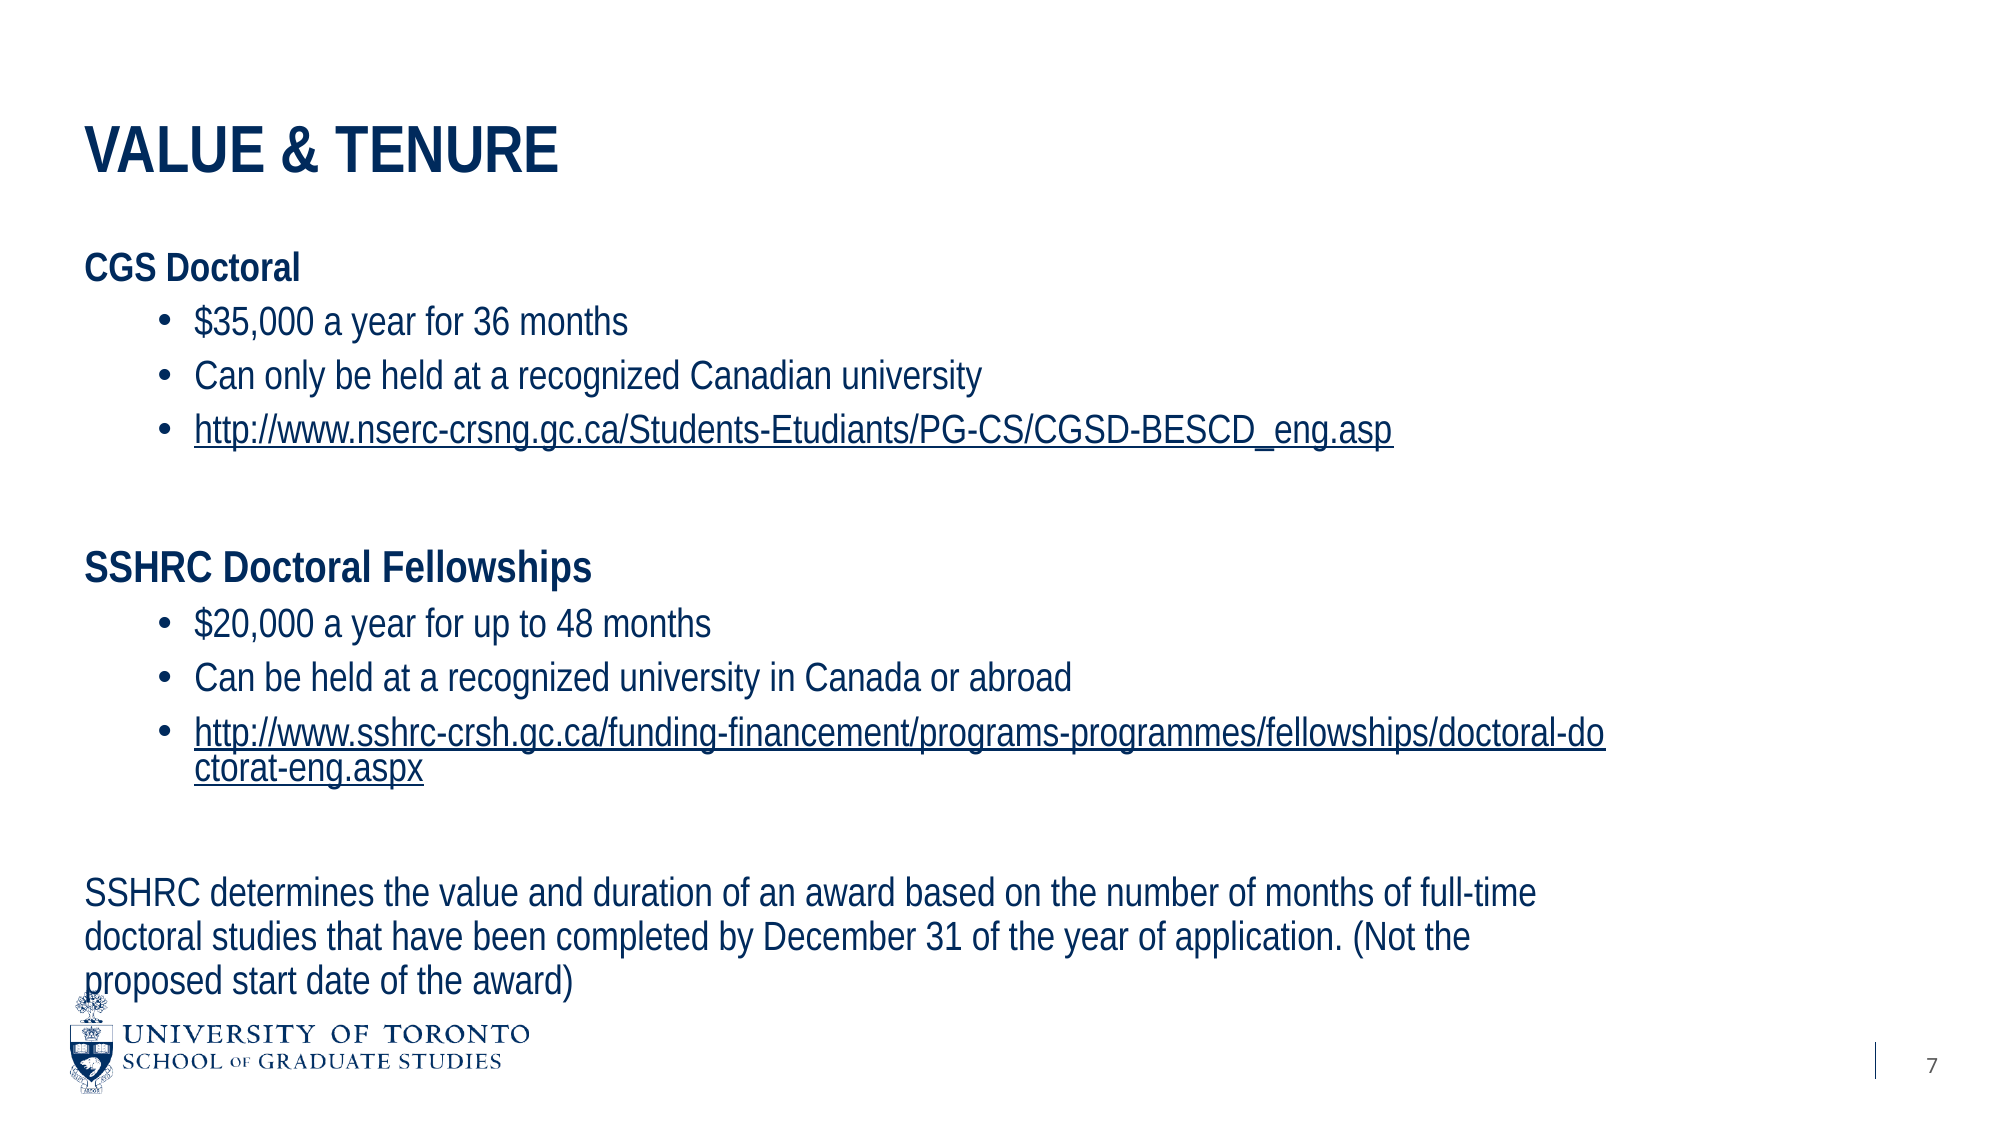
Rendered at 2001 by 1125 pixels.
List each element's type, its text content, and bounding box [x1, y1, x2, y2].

slide_number 7 [1896, 1036, 1969, 1097]
list CGS Doctoral $35,000 a year for 36 months Can only be held at a recognized Canadian university http://www.nserc-crsng.gc.ca/Students-Etudiants/PG-CS/CGSD-BESCD_eng.asp SSHRC Doctoral Fellowships $20,000 a year for up to 48 months Can be held at a recognized university in Canada or abroad http://www.sshrc-crsh.gc.ca/funding-financement/programs-programmes/fellowships/doctoral-doctorat-eng.aspx SSHRC determines the value and duration of an award based on the number of months of full-time doctoral studies that have been completed by December 31 of the year of application. (Not the proposed start date of the award) [69, 238, 1630, 982]
title Value & tenure [69, 50, 1630, 195]
picture [69, 982, 529, 1102]
